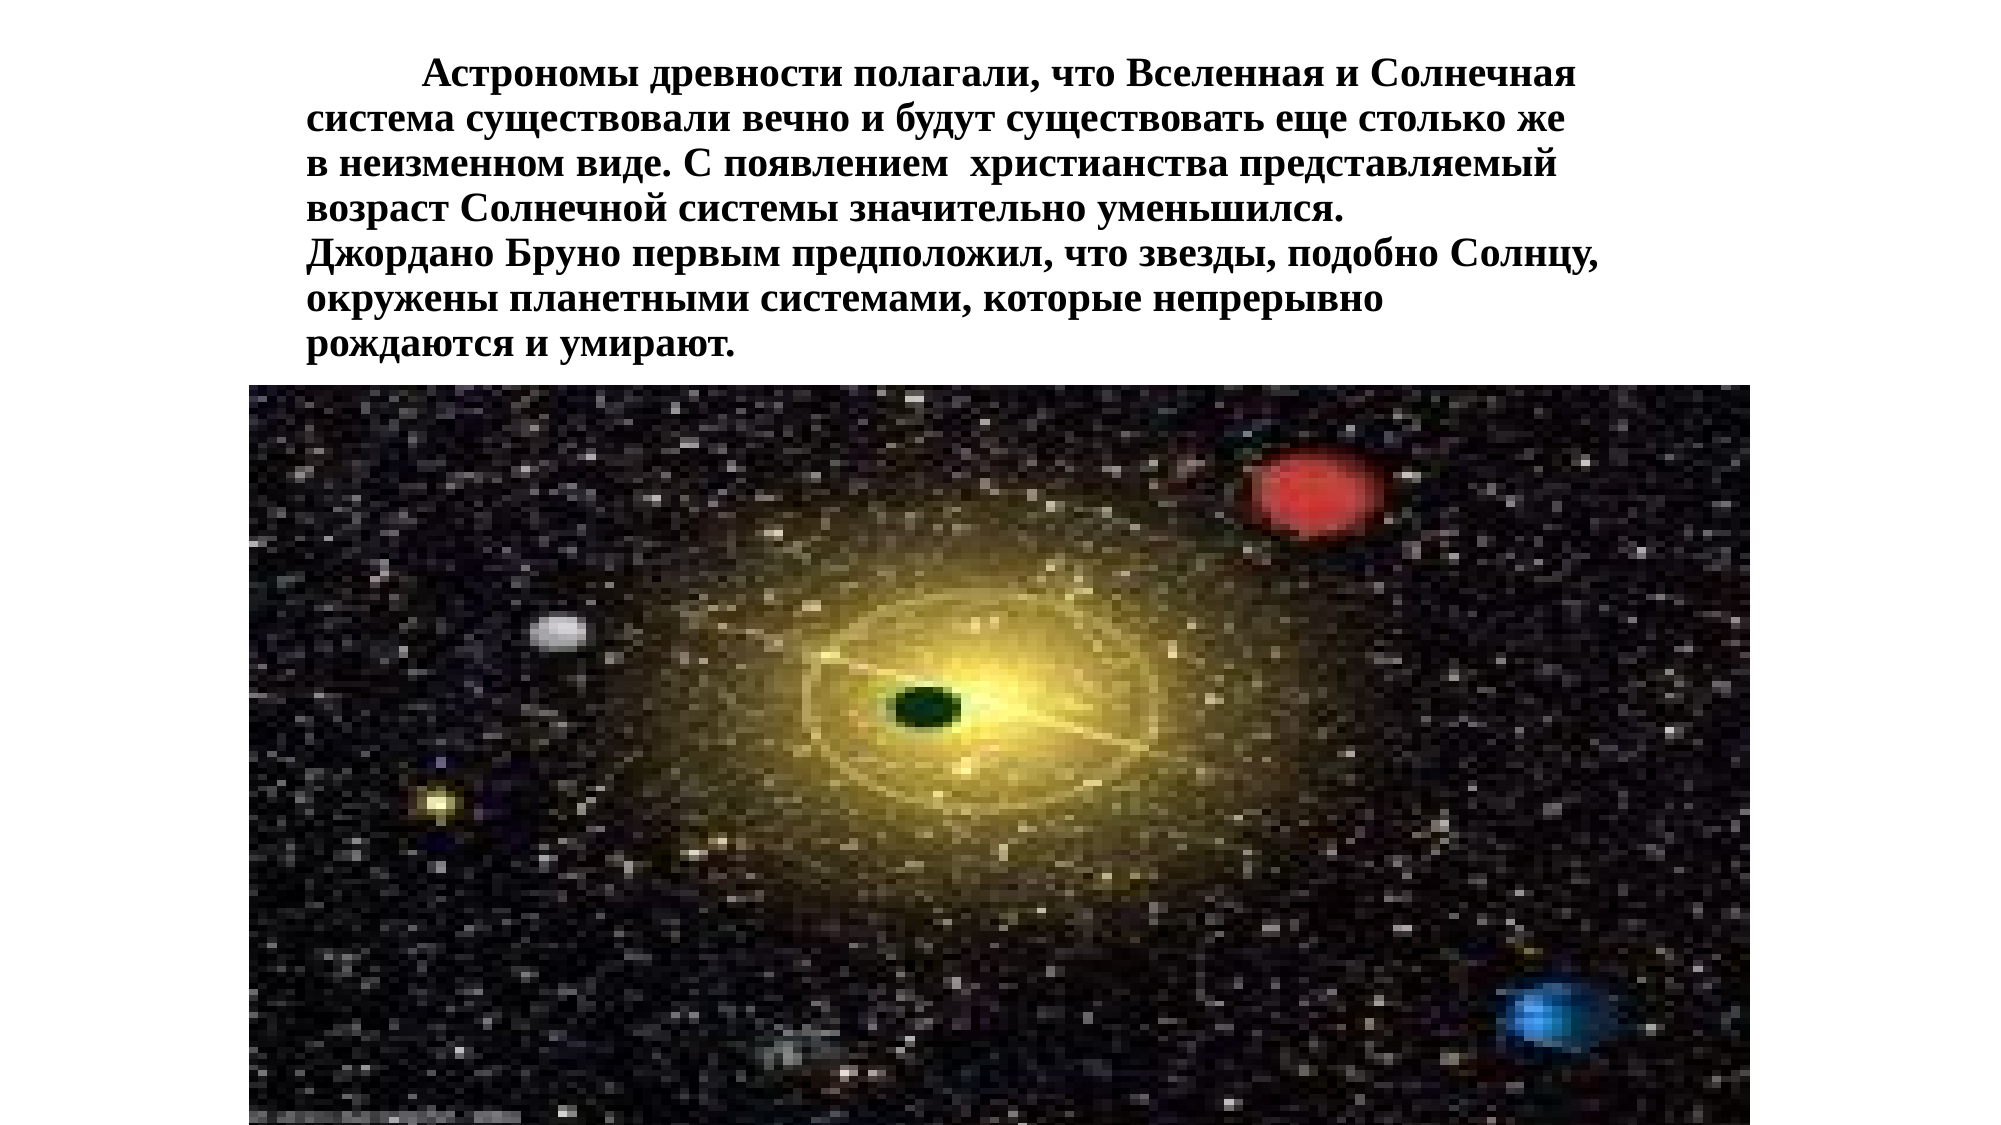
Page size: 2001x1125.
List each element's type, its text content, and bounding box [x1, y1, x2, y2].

title Астрономы древности полагали, что Вселенная и Солнечная система существовали вечно и будут существовать еще столько же в неизменном виде. С появлением христианства представляемый возраст Солнечной системы значительно уменьшился. Джордано Бруно первым предположил, что звезды, подобно Солнцу, окружены планетными системами, которые непрерывно рождаются и умирают. [291, 31, 1709, 385]
picture [249, 385, 1750, 1125]
